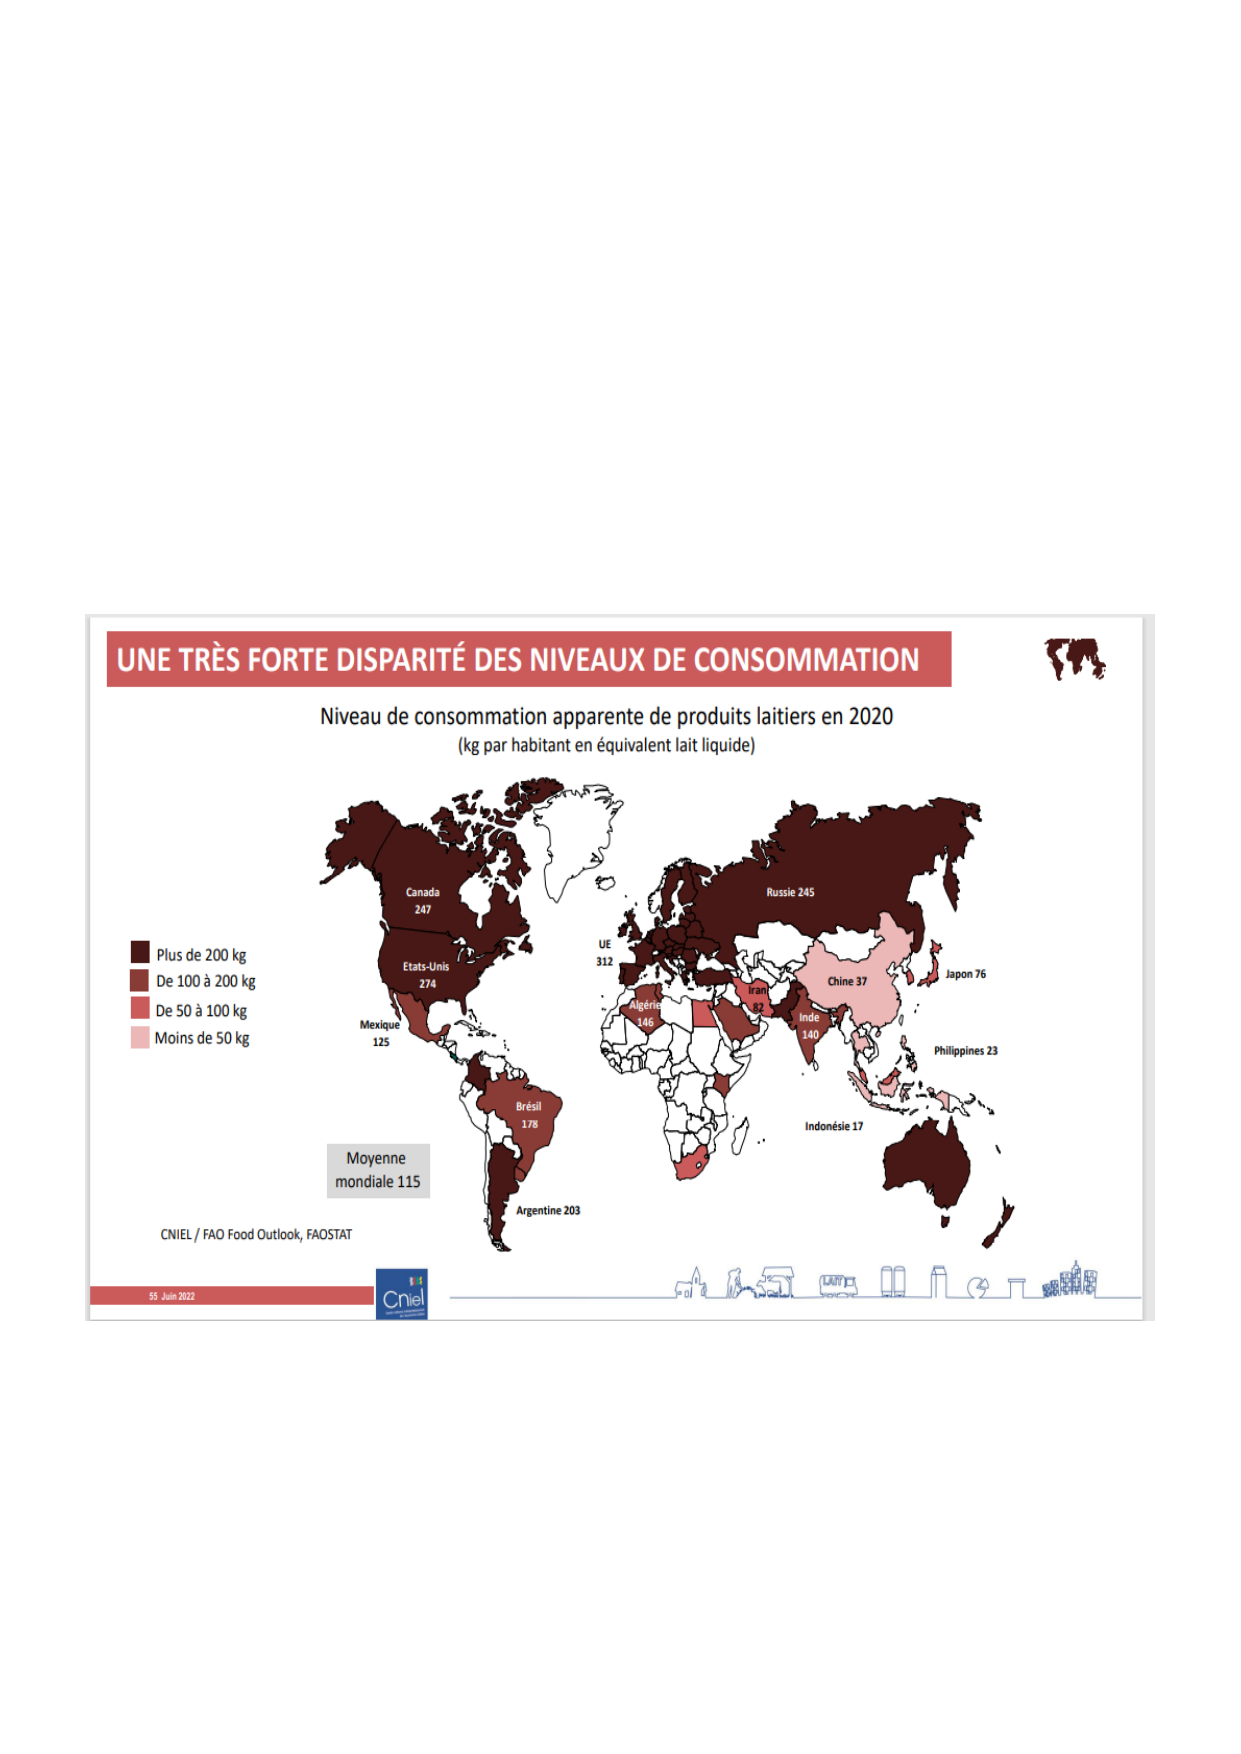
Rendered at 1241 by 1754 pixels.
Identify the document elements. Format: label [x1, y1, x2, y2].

picture [84, 614, 1155, 1321]
